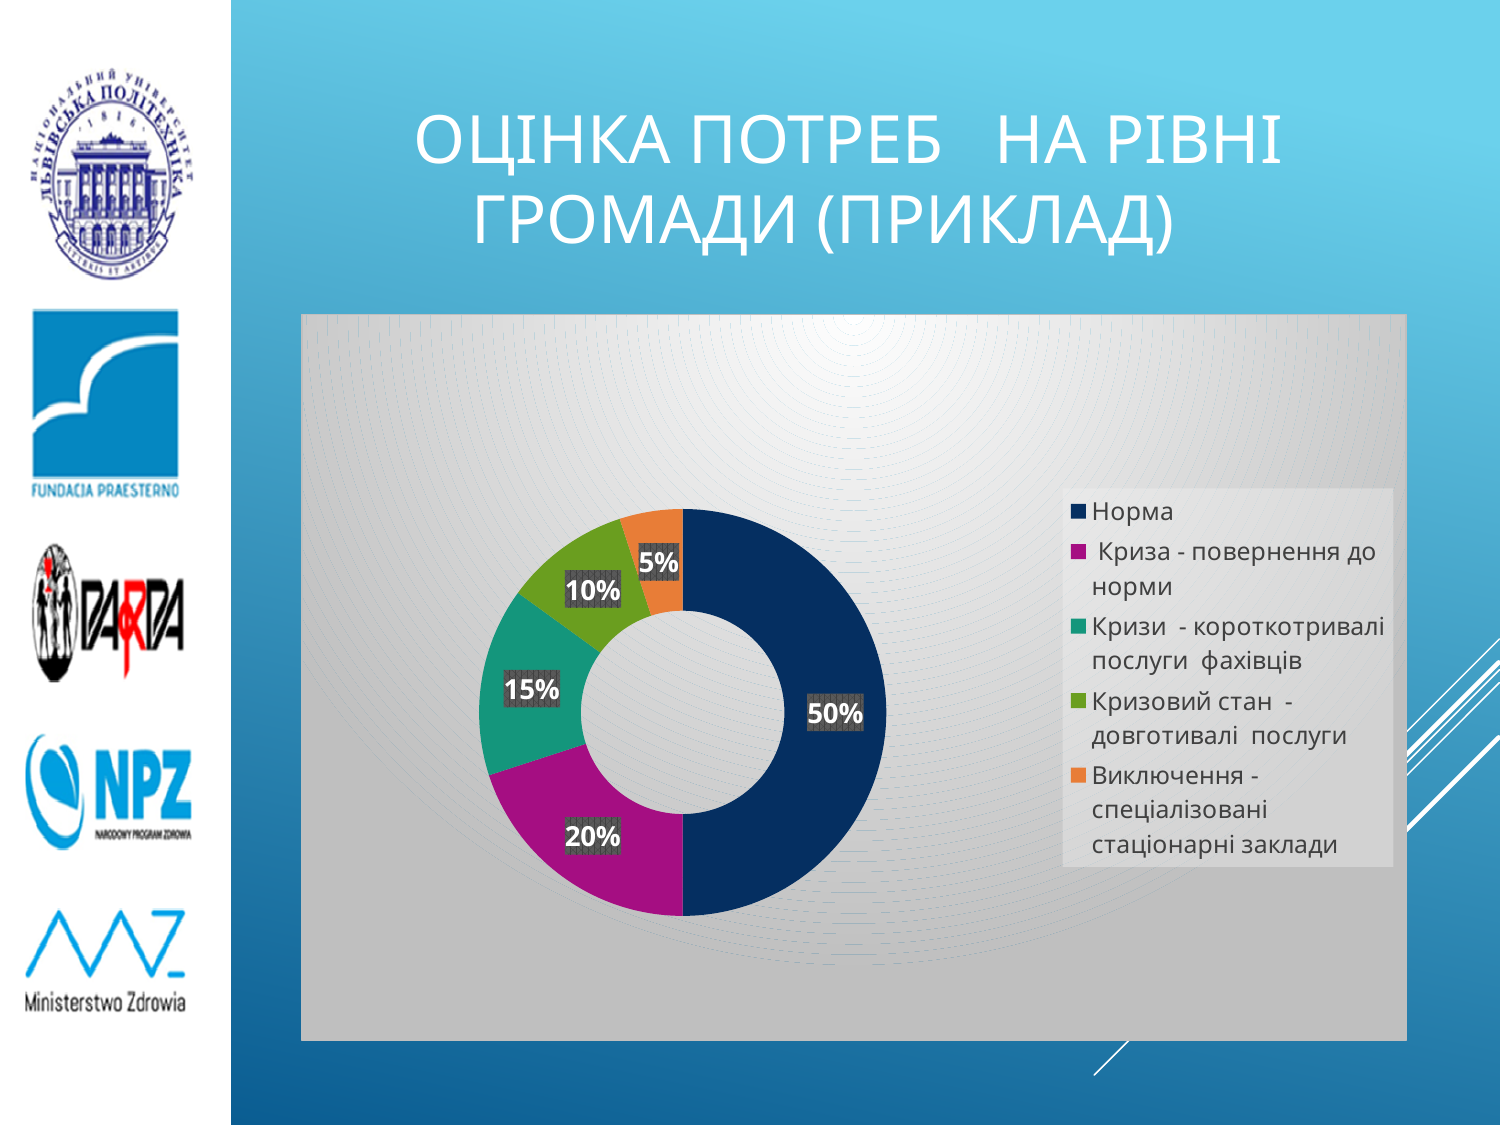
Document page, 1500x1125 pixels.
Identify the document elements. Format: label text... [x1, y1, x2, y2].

chart [300, 313, 1407, 1042]
picture [0, 0, 231, 1125]
title Оцінка потреб на рівні громади (приклад) [253, 82, 1427, 271]
